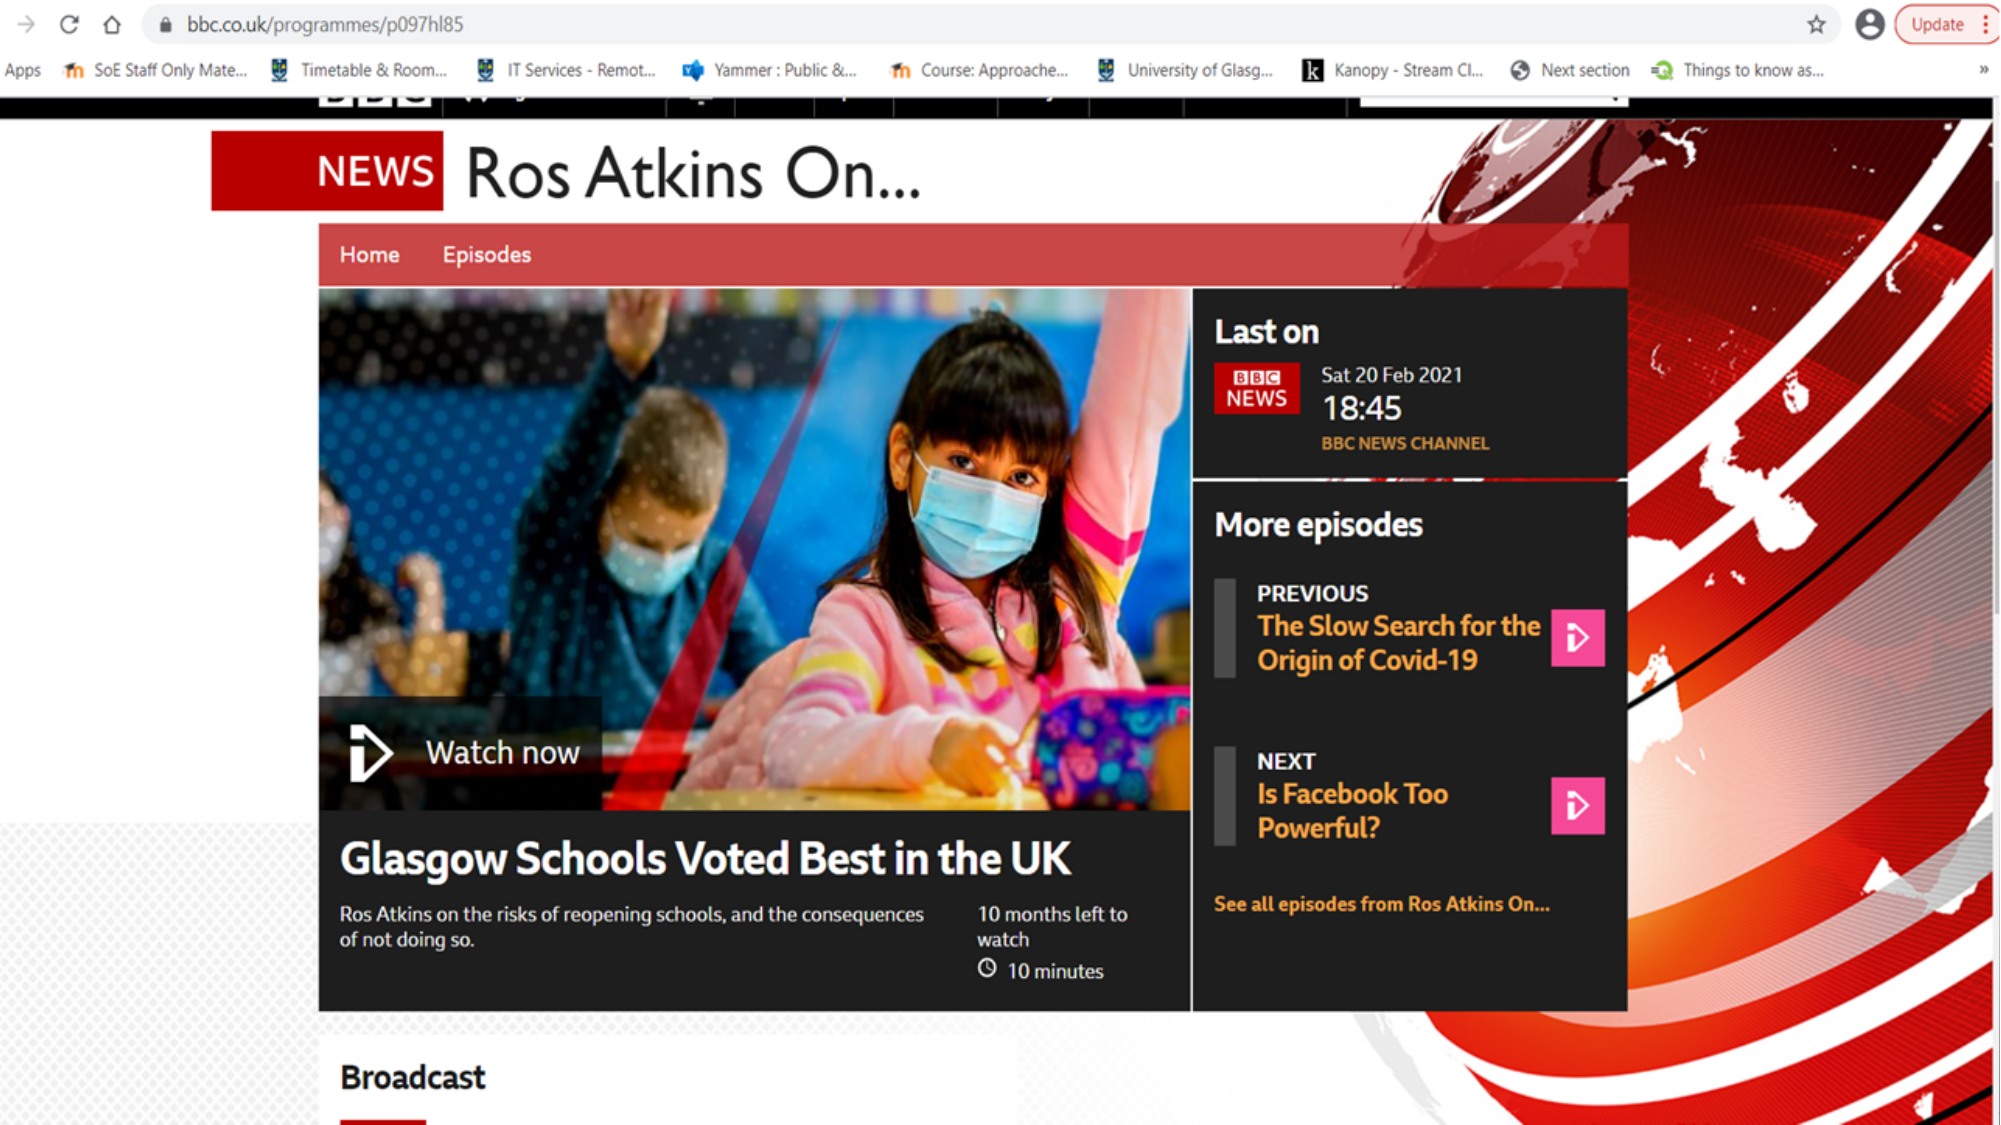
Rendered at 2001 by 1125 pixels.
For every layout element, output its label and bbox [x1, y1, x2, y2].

list [0, 0, 2000, 1125]
